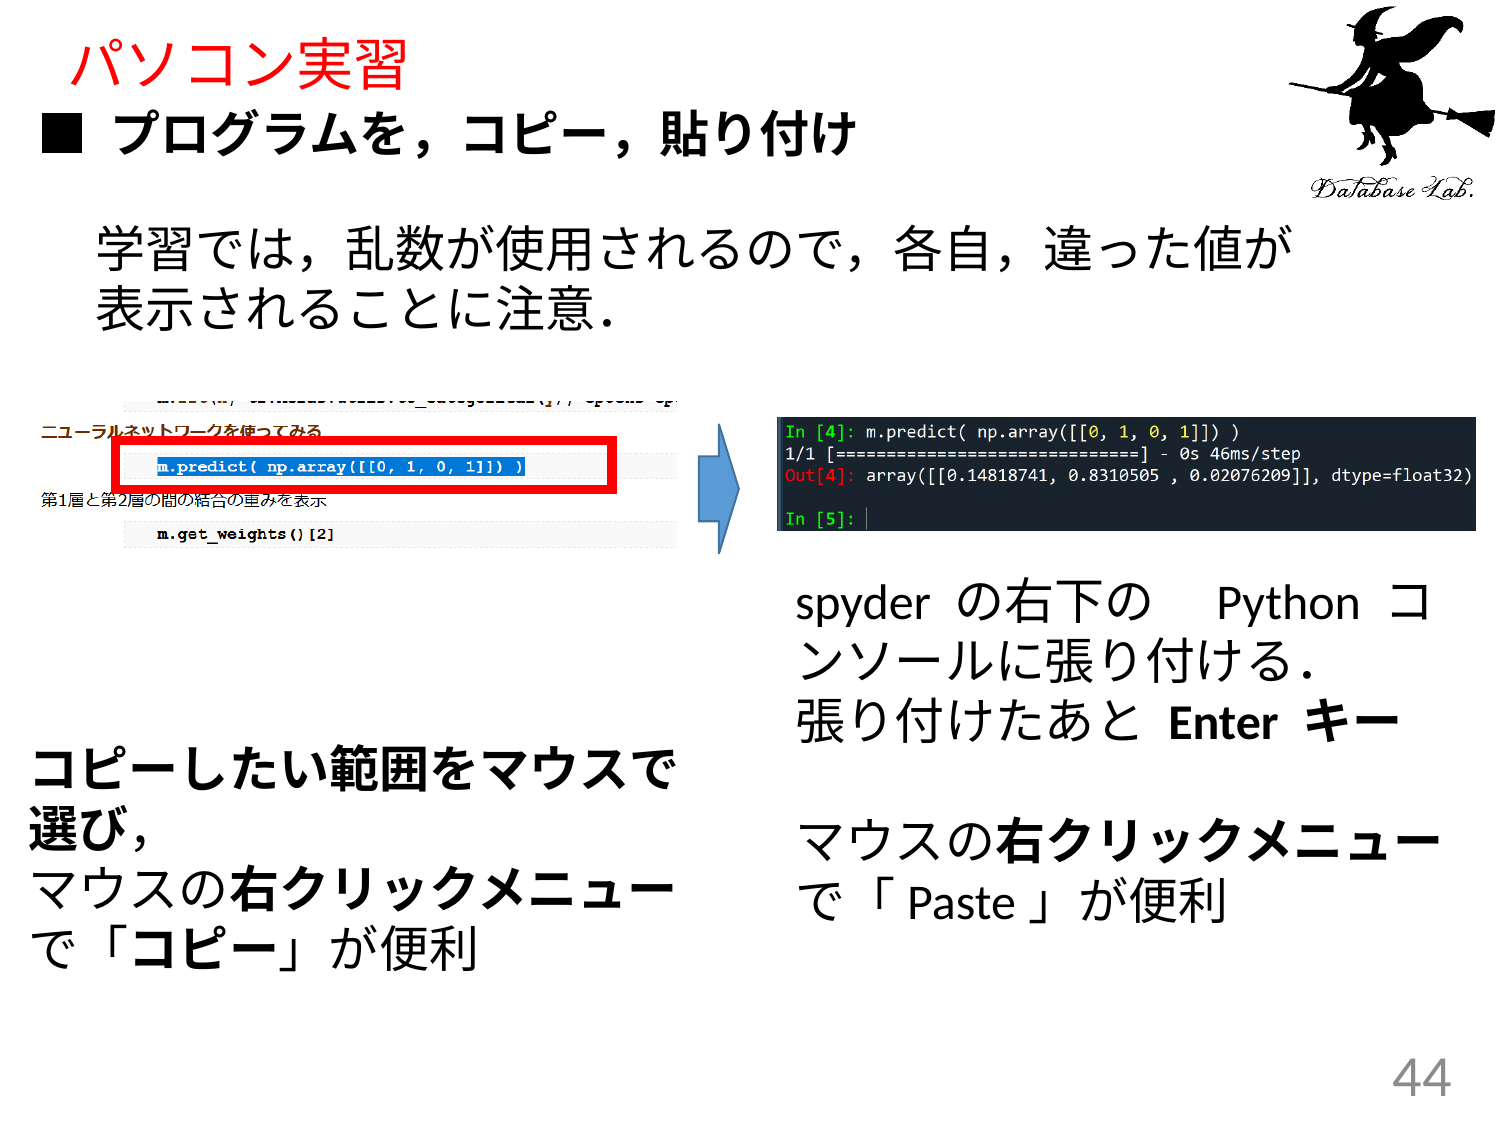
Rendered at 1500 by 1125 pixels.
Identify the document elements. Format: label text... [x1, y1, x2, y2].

text_box ■ プログラムを，コピー，貼り付け [22, 95, 874, 171]
picture [777, 417, 1476, 531]
picture [1284, 2, 1499, 204]
text_box 学習では，乱数が使用されるので，各自，違った値が 表示されることに注意． [80, 210, 1309, 345]
text_box [697, 423, 740, 555]
picture [14, 401, 677, 556]
title パソコン実習 [52, 28, 1441, 106]
text_box spyder の右下の Python コンソールに張り付ける． 張り付けたあと Enter キー マウスの右クリックメニュー で「Paste」が便利 [780, 562, 1467, 938]
slide_number 44 [1129, 1042, 1467, 1103]
text_box コピーしたい範囲をマウスで選び， マウスの右クリックメニュー で「コピー」が便利 [14, 730, 716, 985]
